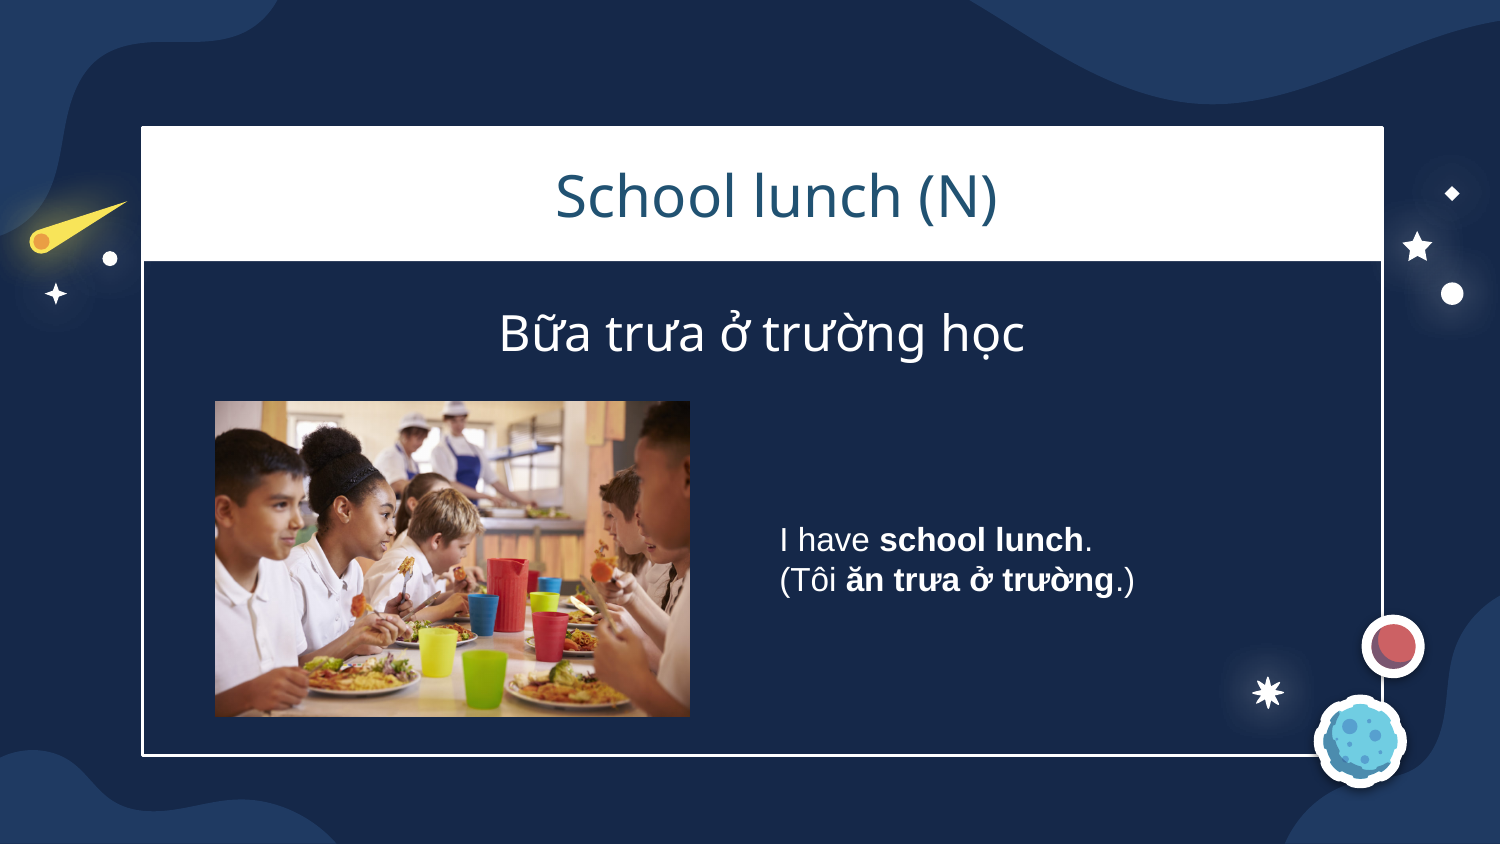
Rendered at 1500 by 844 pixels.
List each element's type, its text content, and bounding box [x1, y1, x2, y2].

text_box School lunch (N) [530, 151, 1024, 237]
text_box [1232, 656, 1305, 729]
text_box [1367, 623, 1419, 670]
text_box [142, 263, 1383, 756]
text_box [1276, 684, 1284, 691]
picture [215, 401, 690, 717]
text_box [1402, 230, 1433, 262]
text_box [1441, 282, 1464, 305]
text_box [1444, 186, 1460, 202]
text_box [1276, 694, 1284, 703]
text_box [140, 125, 1384, 263]
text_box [27, 200, 128, 254]
text_box Bữa trưa ở trường học [477, 293, 1047, 369]
text_box [1260, 700, 1266, 708]
text_box [1269, 676, 1278, 685]
text_box [44, 282, 68, 305]
text_box [1252, 694, 1259, 701]
text_box [1252, 676, 1285, 710]
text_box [1322, 703, 1399, 780]
text_box [1252, 683, 1260, 692]
text_box I have school lunch. (Tôi ăn trưa ở trường.) [764, 511, 1186, 606]
